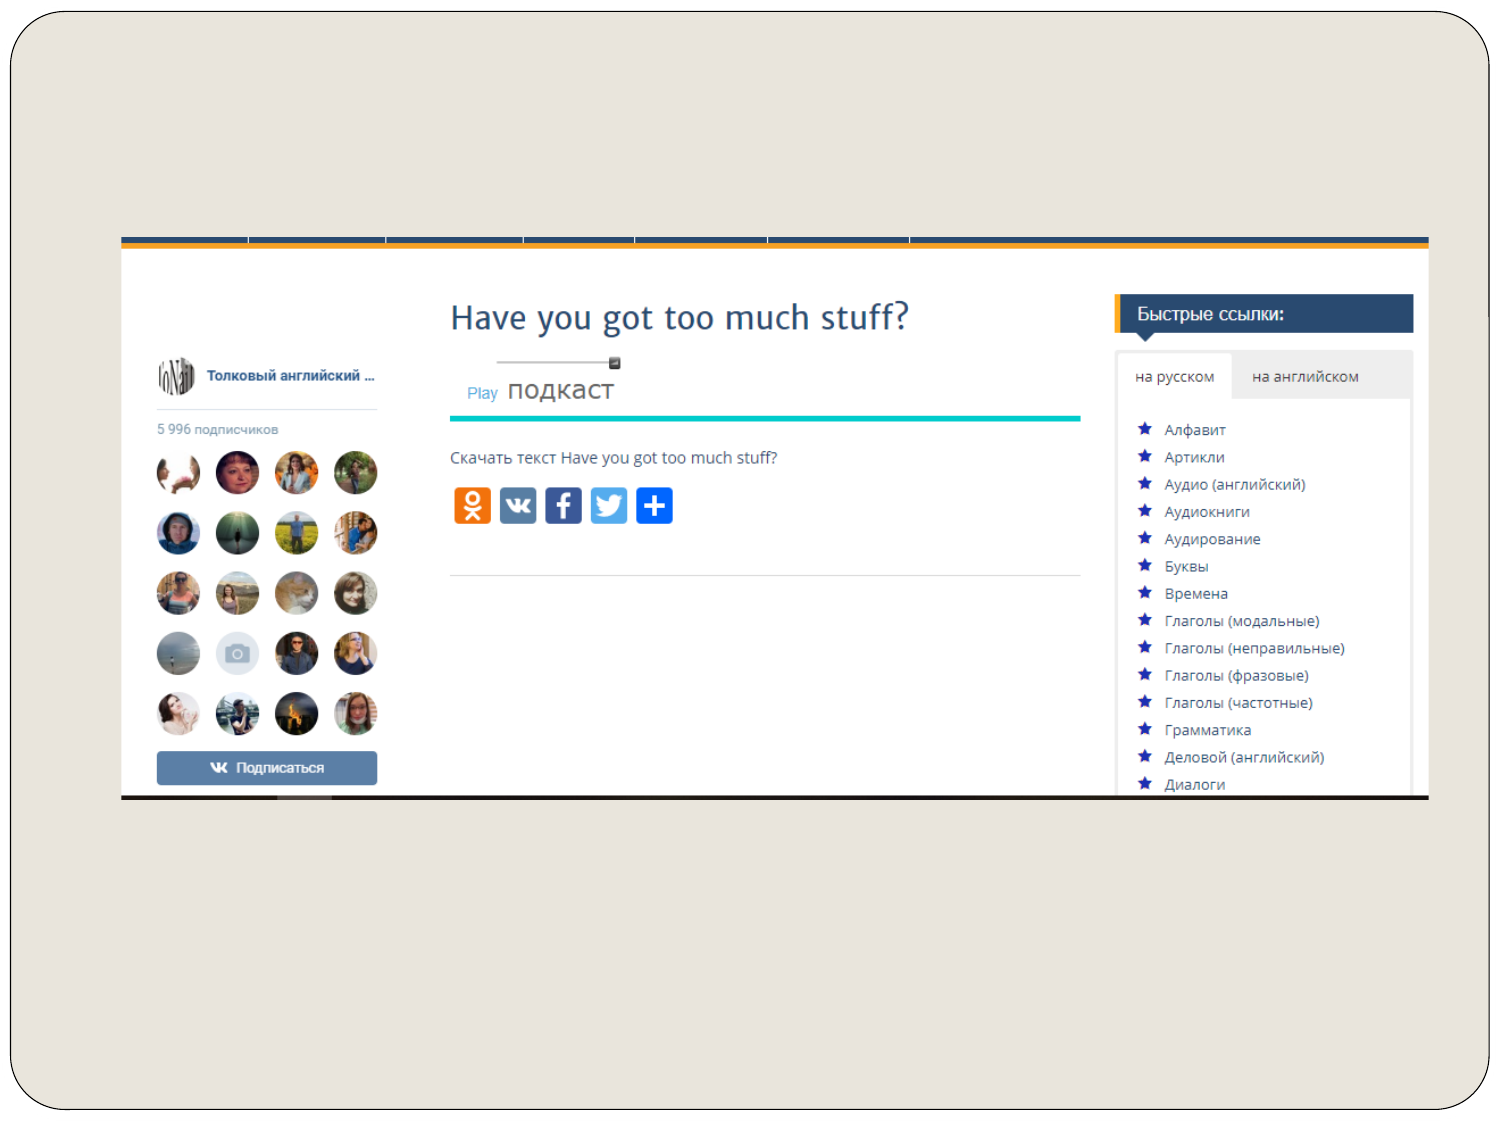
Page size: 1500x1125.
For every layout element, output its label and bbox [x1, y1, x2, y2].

list [120, 237, 1430, 801]
